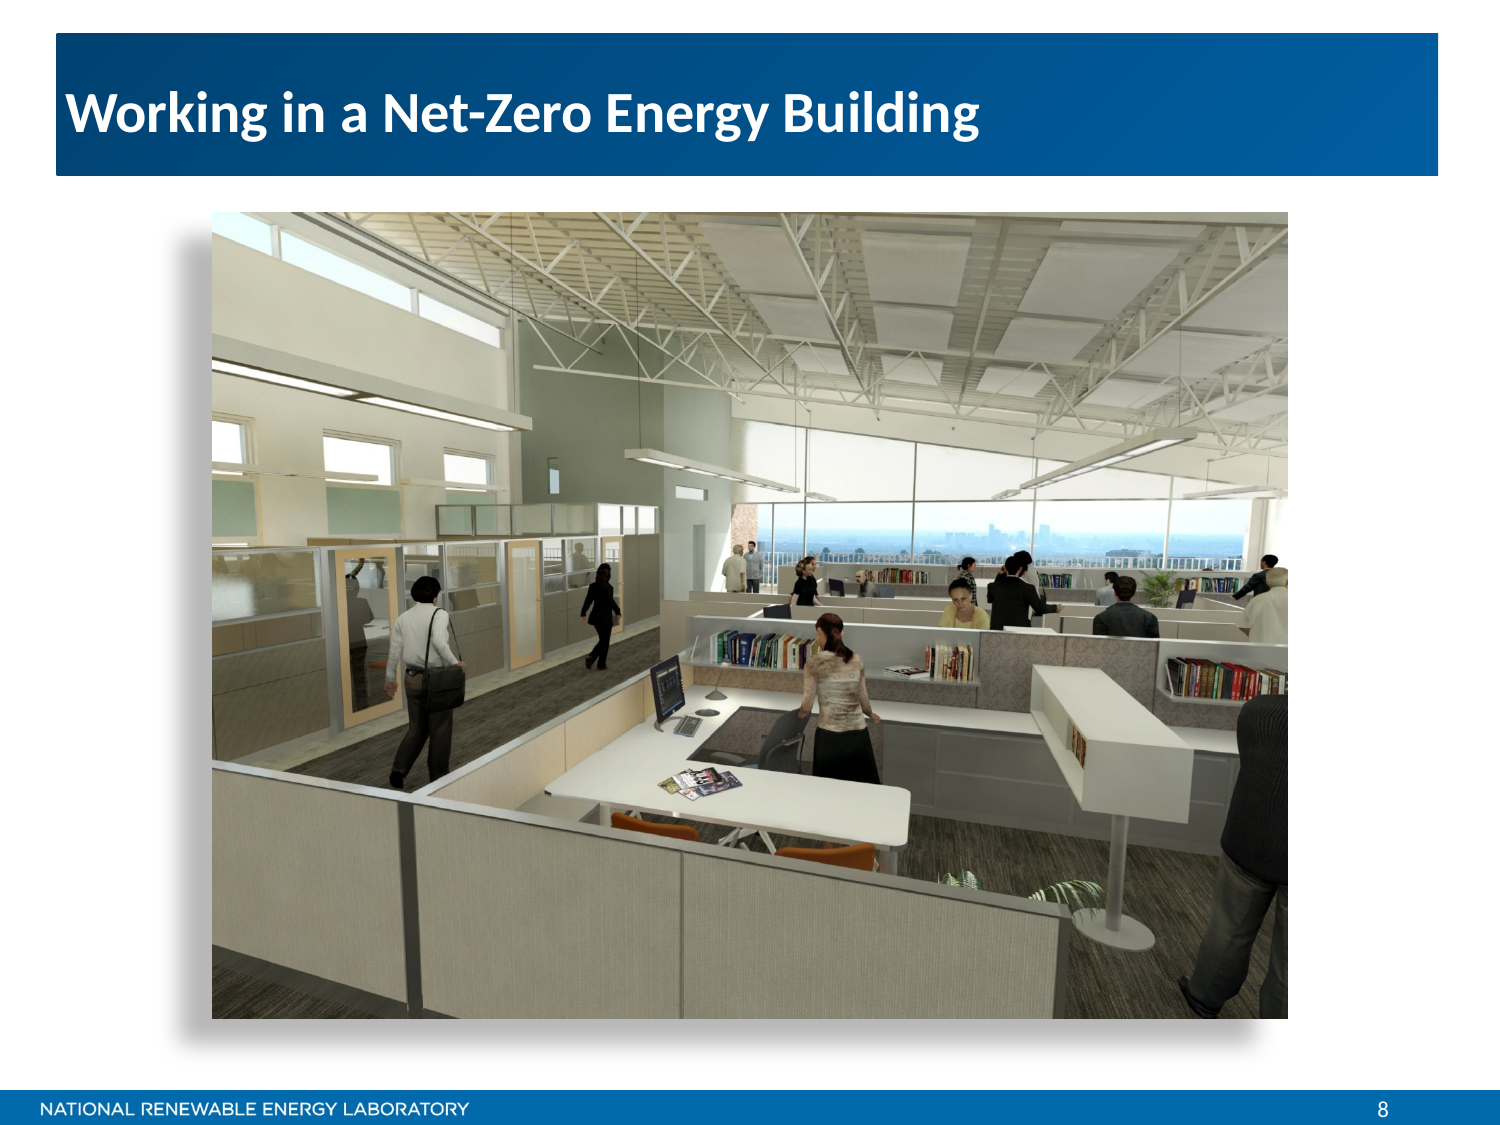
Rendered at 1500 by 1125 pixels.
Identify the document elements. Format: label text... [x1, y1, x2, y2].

picture [212, 212, 1288, 1019]
picture [0, 1090, 1500, 1125]
title Working in a Net-Zero Energy Building [50, 62, 1400, 155]
